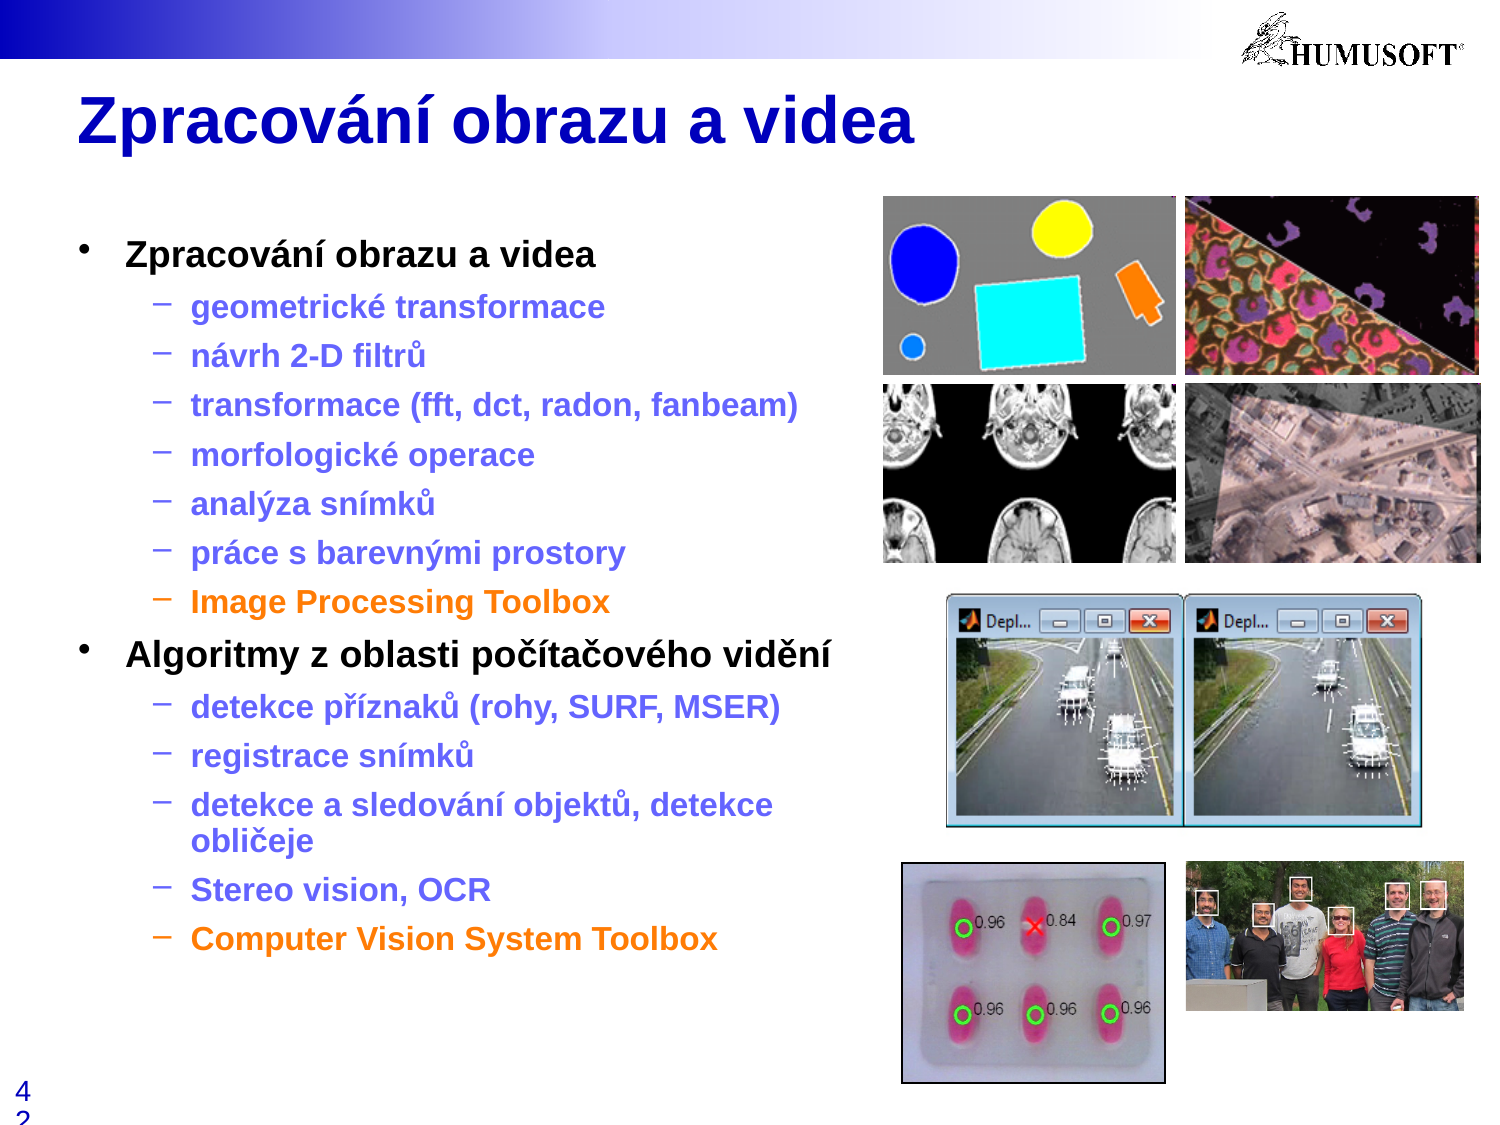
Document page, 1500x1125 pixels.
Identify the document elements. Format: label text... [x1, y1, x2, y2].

picture [882, 384, 1176, 563]
picture [882, 196, 1176, 375]
picture [1185, 860, 1465, 1012]
picture [902, 863, 1165, 1083]
title Zpracování obrazu a videa [63, 78, 938, 166]
picture [945, 576, 1437, 847]
picture [1185, 196, 1479, 375]
slide_number 42 [0, 1055, 63, 1125]
picture [1240, 11, 1465, 67]
picture [1185, 383, 1481, 563]
list Zpracování obrazu a videa geometrické transformace návrh 2-D filtrů transformace (fft, dct, radon, fanbeam) morfologické operace analýza snímků práce s barevnými prostory Image Processing Toolbox Algoritmy z oblasti počítačového vidění detekce příznaků (rohy, SURF, MSER) registrace snímků detekce a sledování objektů, detekce obličeje Stereo vision, OCR Computer Vision System Toolbox [63, 227, 914, 1011]
